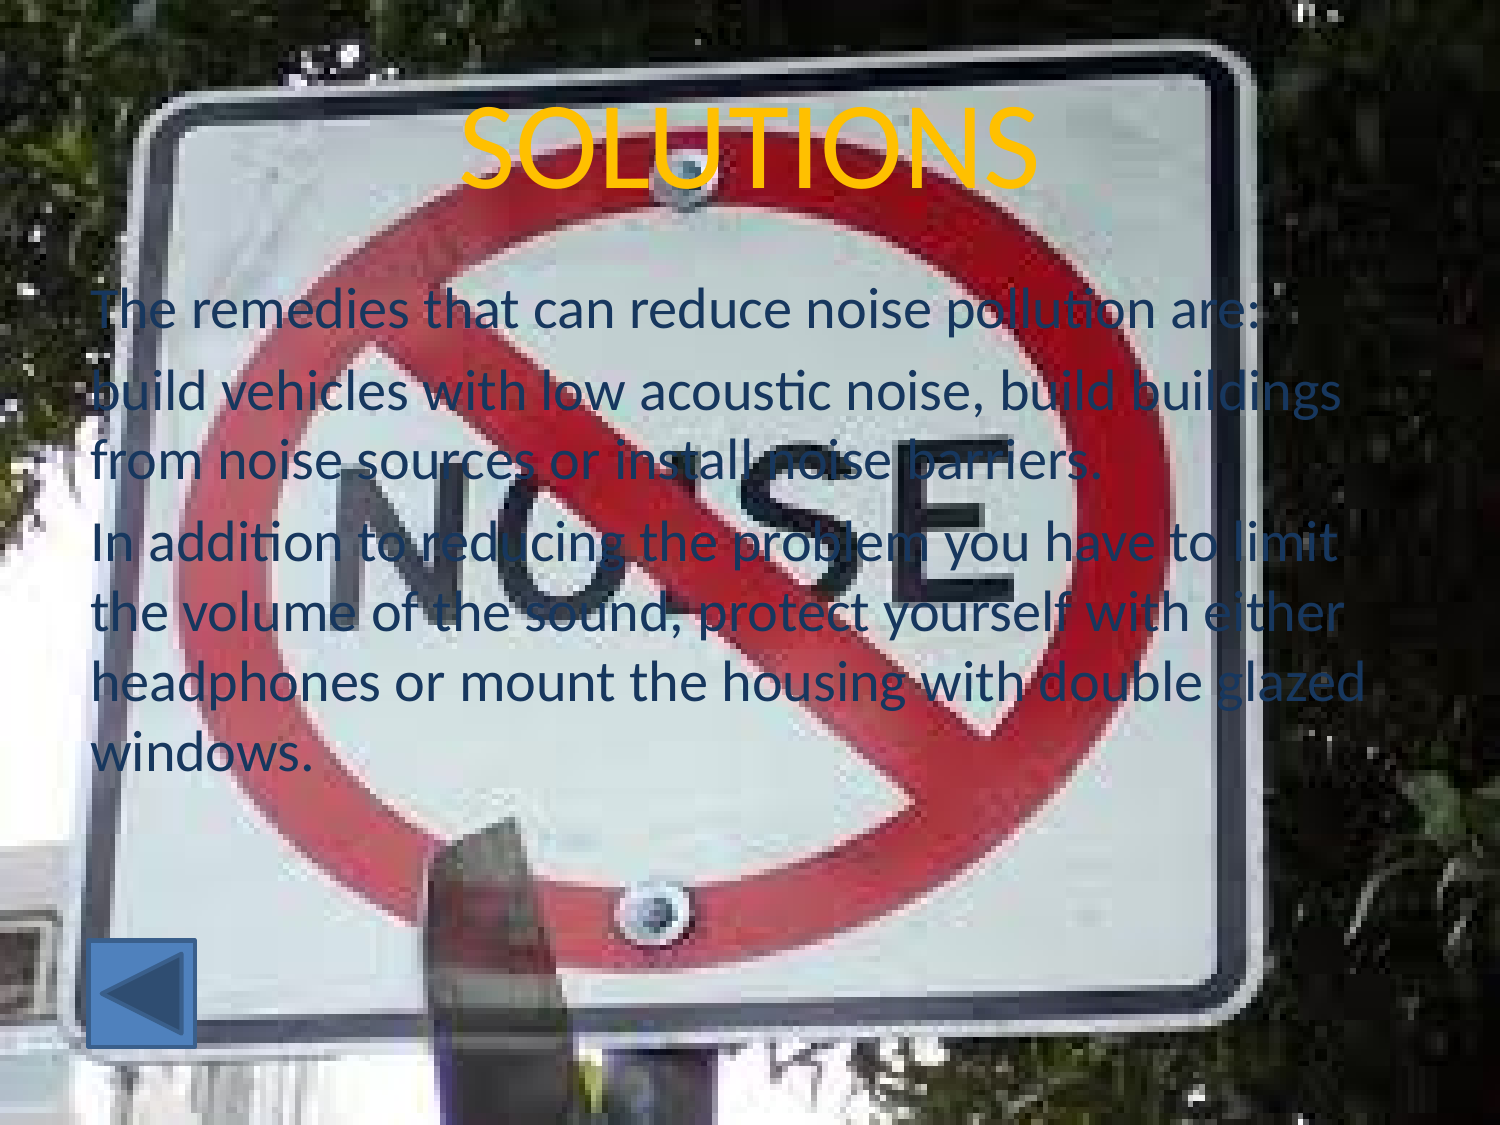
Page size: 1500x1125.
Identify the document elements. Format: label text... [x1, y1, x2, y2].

picture [0, 0, 1500, 1125]
list The remedies that can reduce noise pollution are: build vehicles with low acoustic noise, build buildings from noise sources or install noise barriers. In addition to reducing the problem you have to limit the volume of the sound, protect yourself with either headphones or mount the housing with double glazed windows. [75, 262, 1424, 823]
text_box [86, 938, 197, 1049]
title SOLUTIONS [75, 45, 1425, 233]
